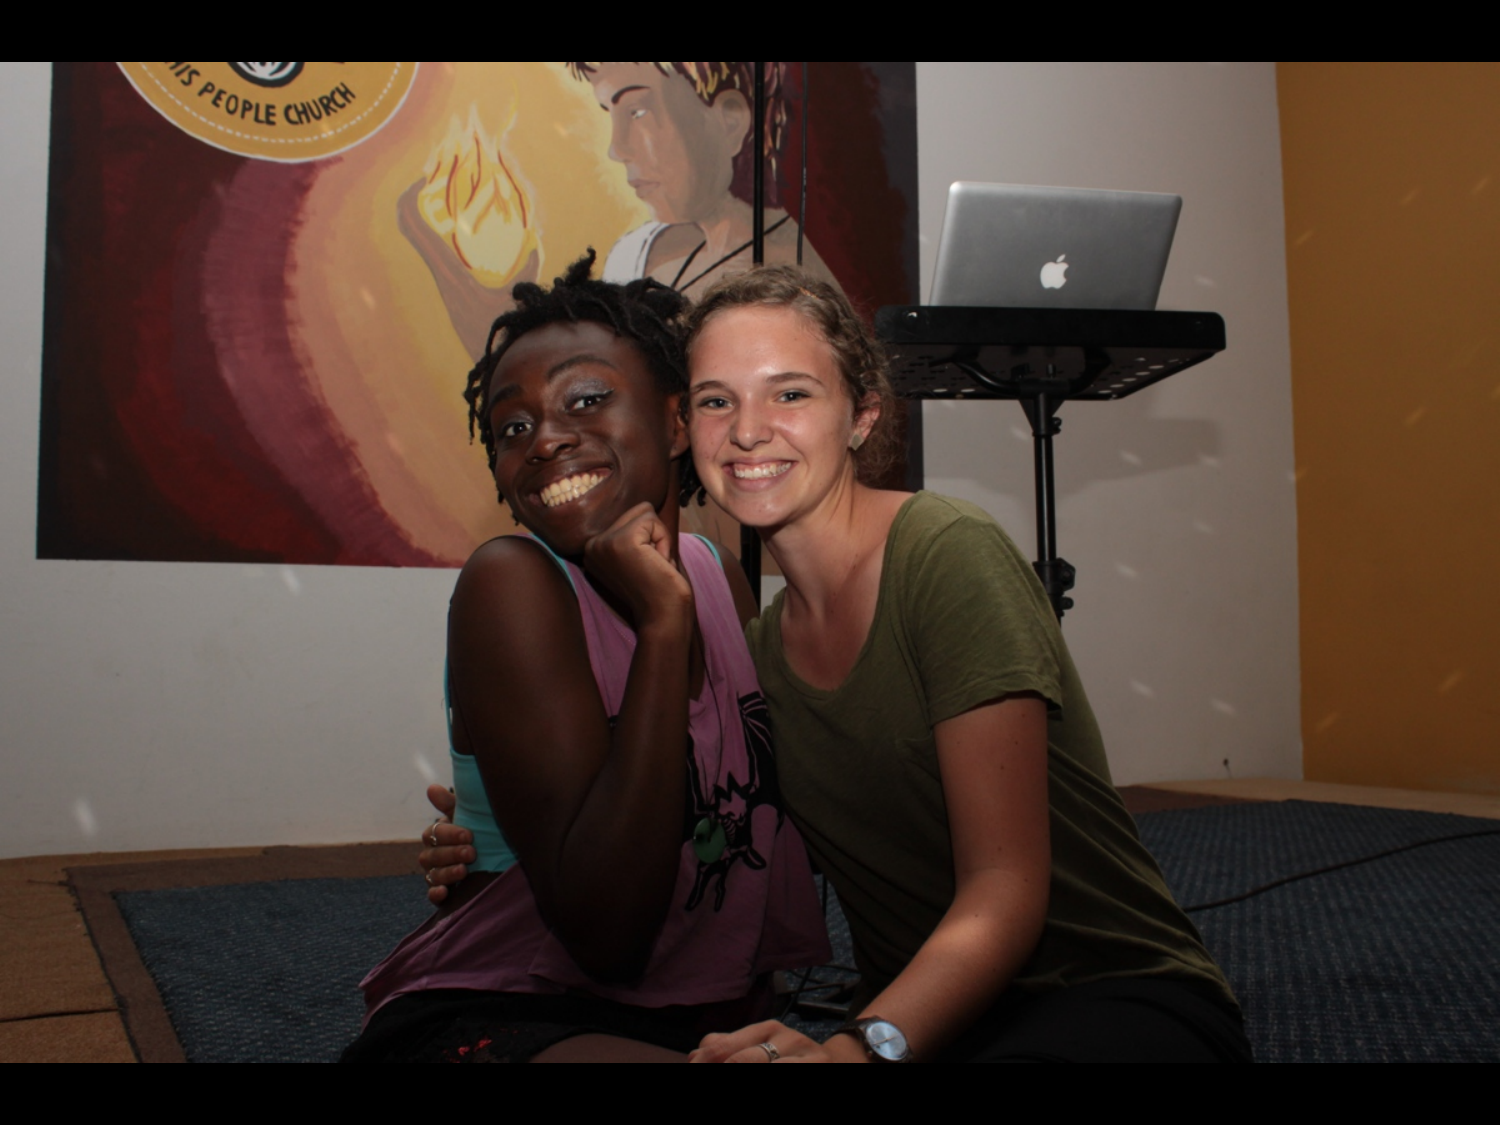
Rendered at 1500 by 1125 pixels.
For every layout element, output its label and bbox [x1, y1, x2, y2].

picture [0, 62, 1500, 1063]
